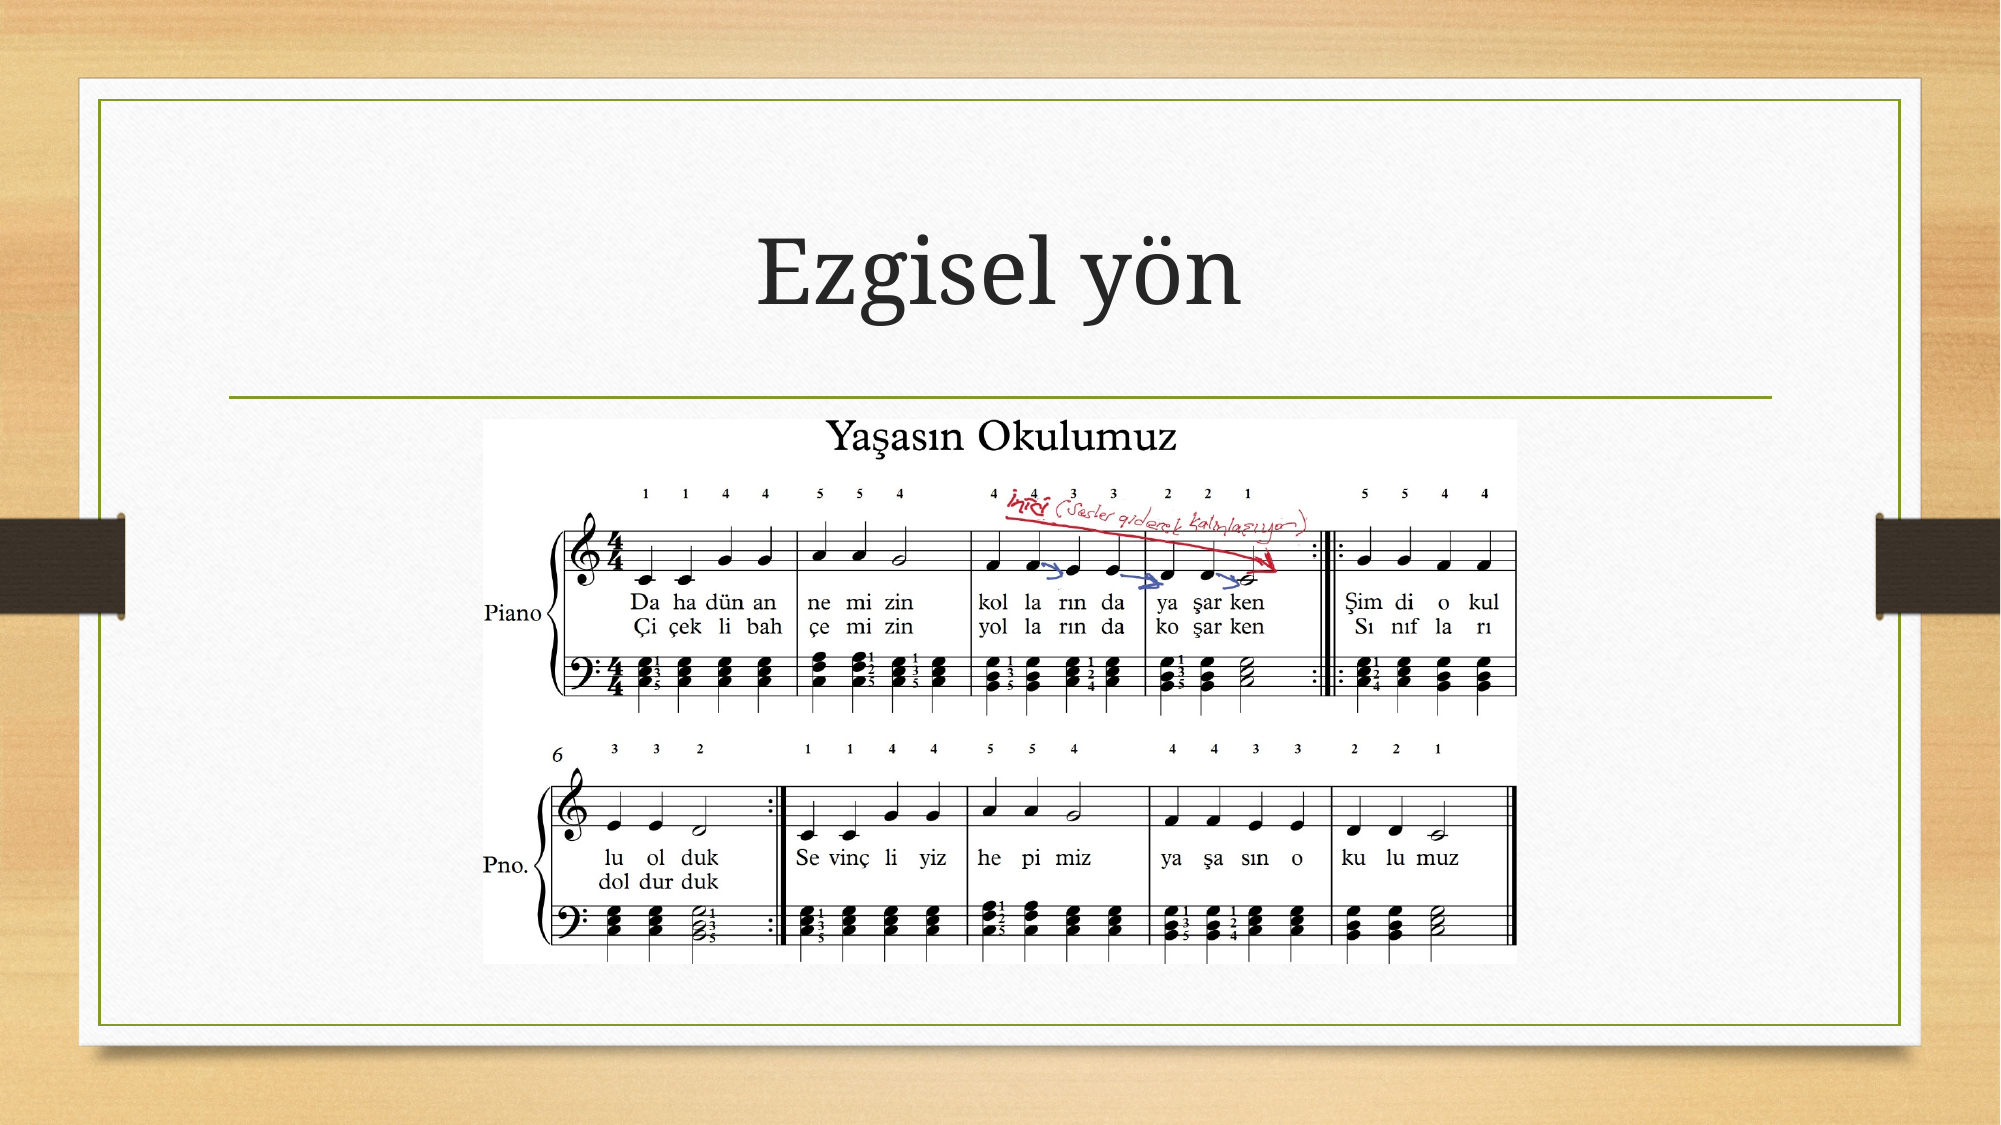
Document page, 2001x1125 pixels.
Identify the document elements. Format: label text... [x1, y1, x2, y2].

picture [0, 0, 2001, 1125]
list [483, 419, 1517, 964]
title Ezgisel yön [212, 161, 1788, 375]
